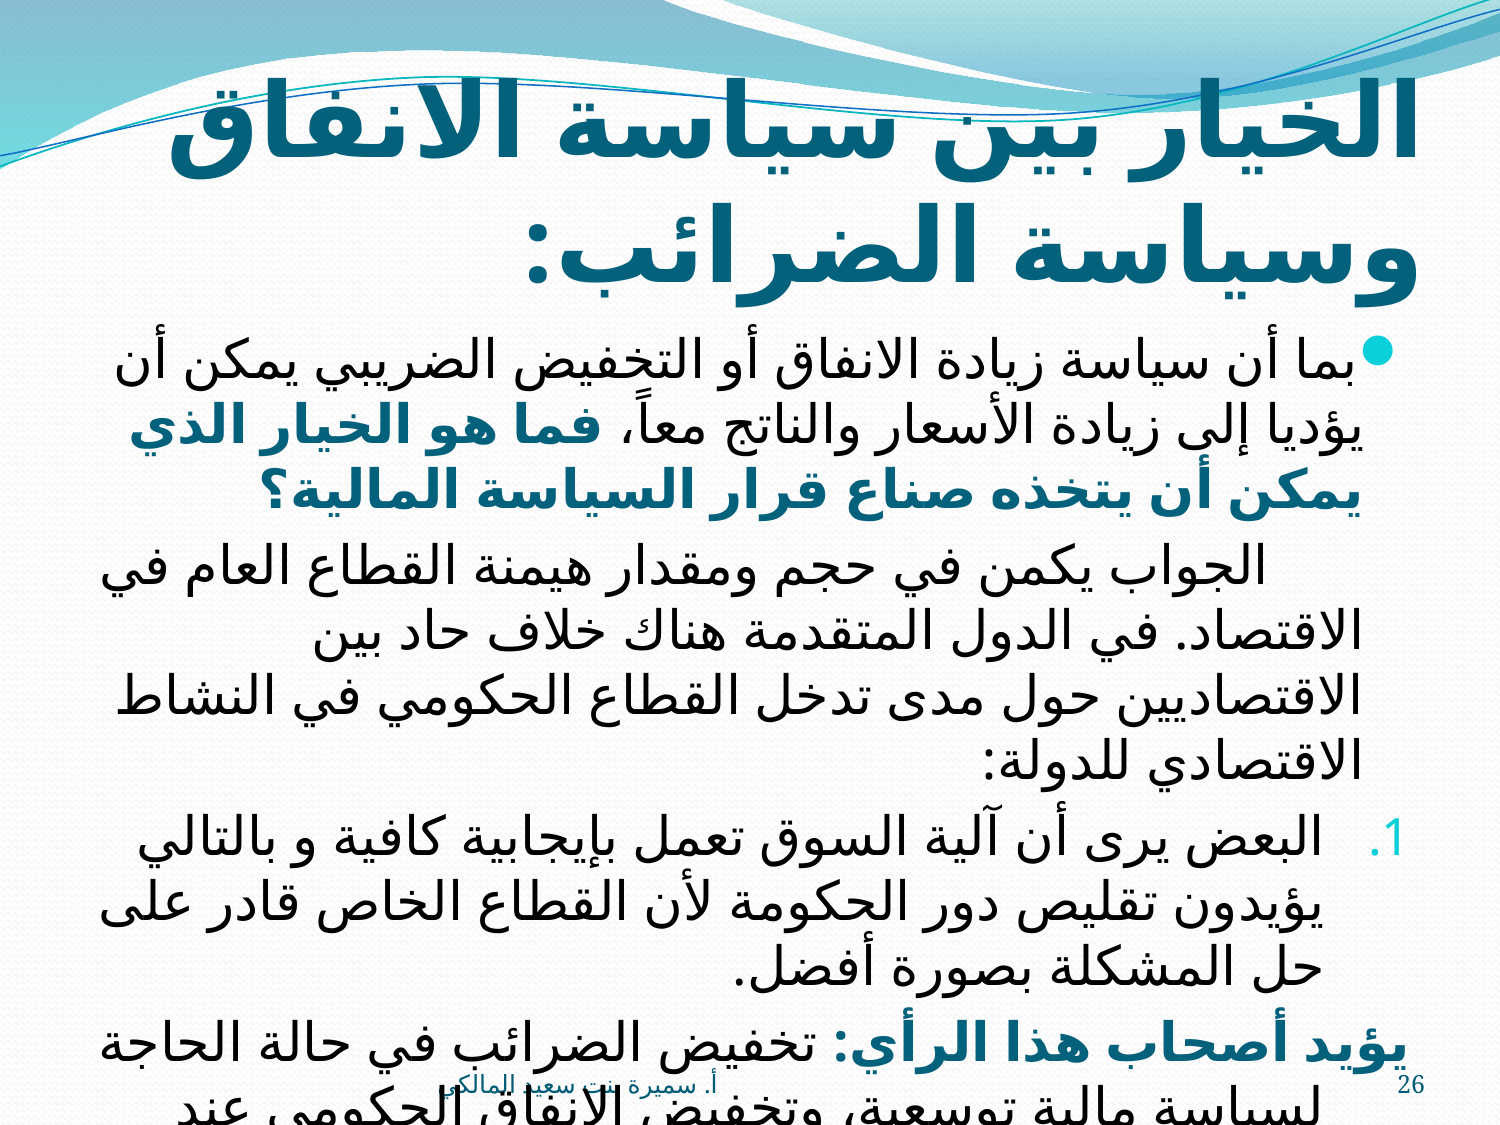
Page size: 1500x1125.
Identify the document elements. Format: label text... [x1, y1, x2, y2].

slide_number 26 [1299, 1042, 1425, 1103]
list بما أن سياسة زيادة الانفاق أو التخفيض الضريبي يمكن أن يؤديا إلى زيادة الأسعار والناتج معاً، فما هو الخيار الذي يمكن أن يتخذه صناع قرار السياسة المالية؟ الجواب يكمن في حجم ومقدار هيمنة القطاع العام في الاقتصاد. في الدول المتقدمة هناك خلاف حاد بين الاقتصاديين حول مدى تدخل القطاع الحكومي في النشاط الاقتصادي للدولة: البعض يرى أن آلية السوق تعمل بإيجابية كافية و بالتالي يؤيدون تقليص دور الحكومة لأن القطاع الخاص قادر على حل المشكلة بصورة أفضل. يؤيد أصحاب هذا الرأي: تخفيض الضرائب في حالة الحاجة لسياسة مالية توسعية، وتخفيض الانفاق الحكومي عند الحاجة لسياسة مالية انكماشية. [75, 317, 1425, 1038]
title الخيار بين سياسة الانفاق وسياسة الضرائب: [75, 115, 1425, 303]
footer أ. سميرة بنت سعيد المالكي [437, 1042, 988, 1103]
